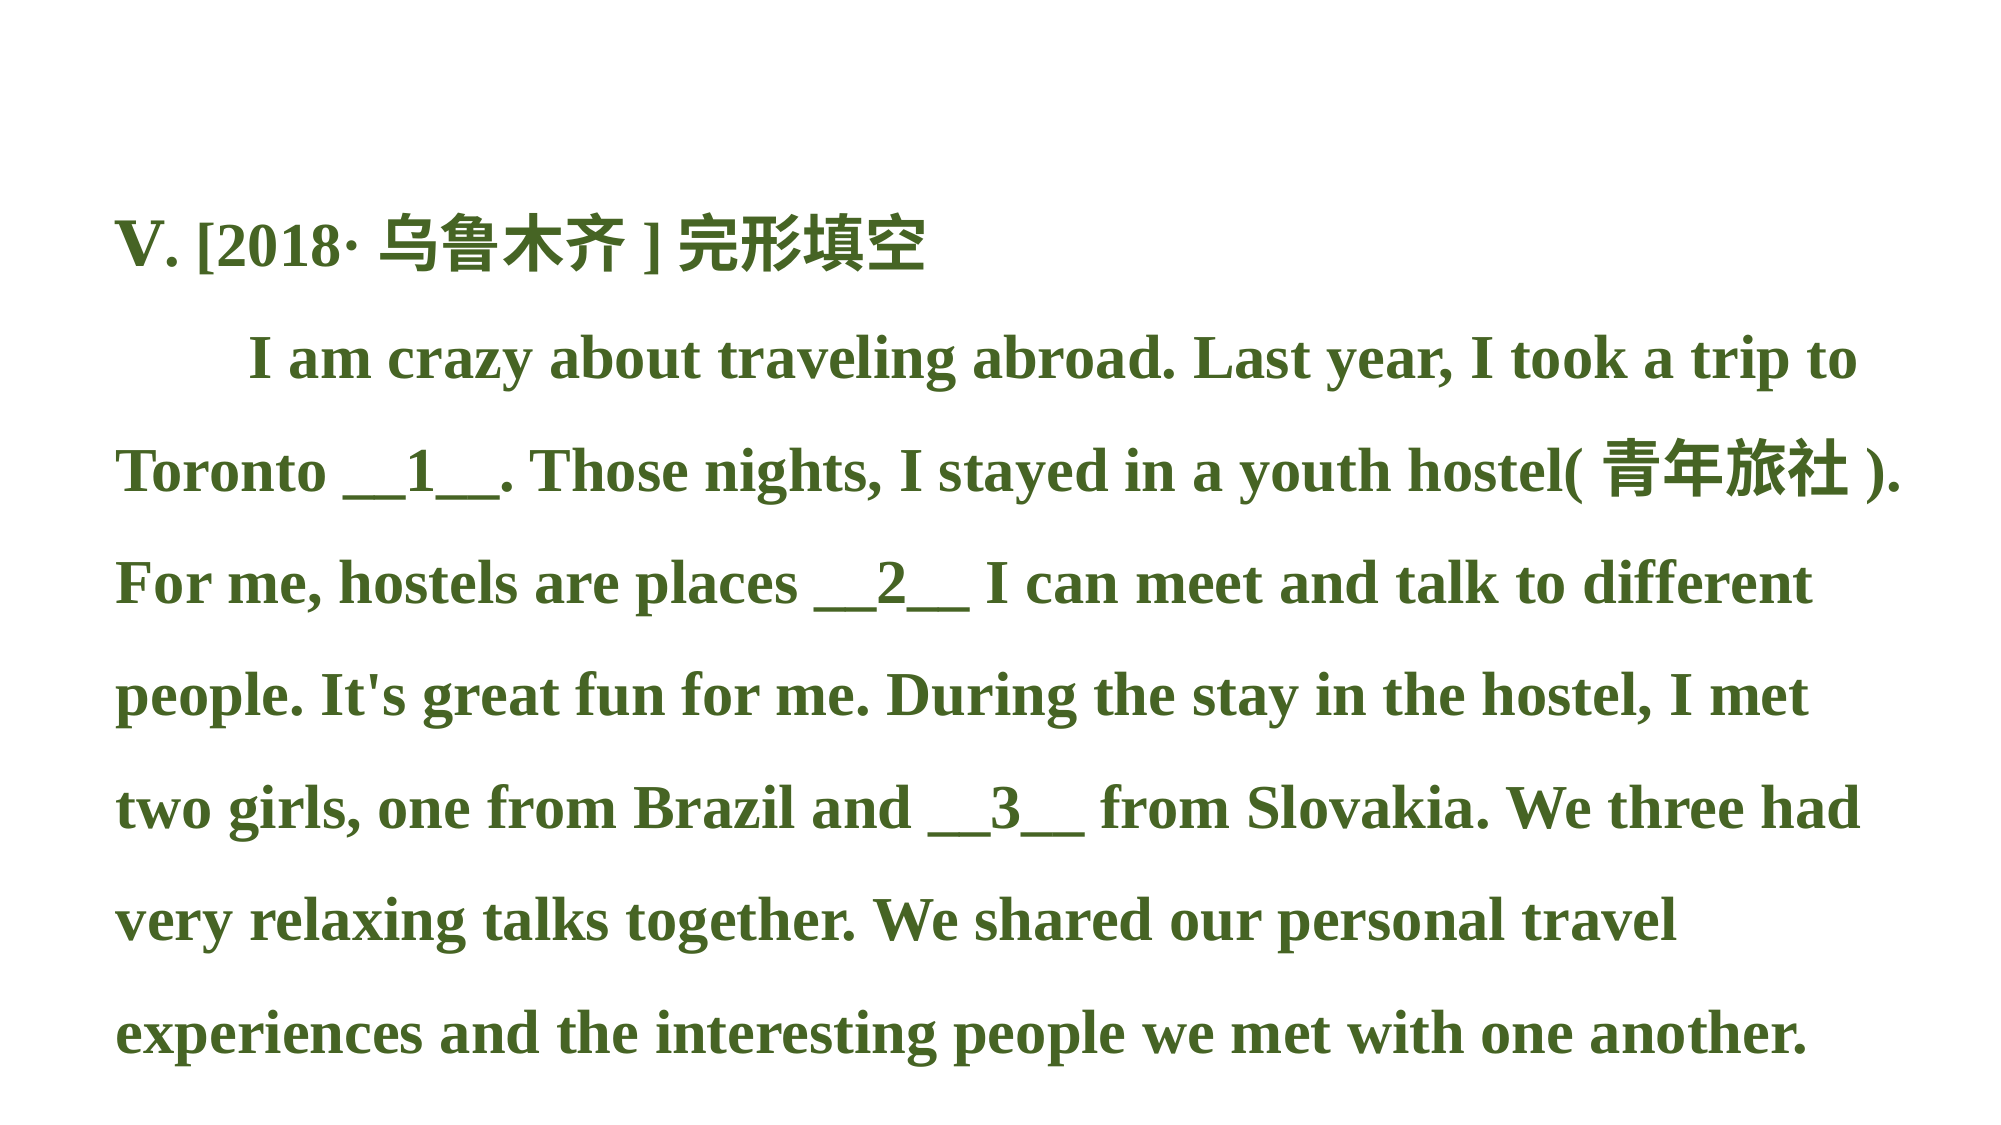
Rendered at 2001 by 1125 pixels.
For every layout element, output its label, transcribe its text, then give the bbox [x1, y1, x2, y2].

text_box Ⅴ. [2018·乌鲁木齐]完形填空 I am crazy about traveling abroad. Last year, I took a trip to Toronto __1__. Those nights, I stayed in a youth hostel(青年旅社). For me, hostels are places __2__ I can meet and talk to different people. It's great fun for me. During the stay in the hostel, I met two girls, one from Brazil and __3__ from Slovakia. We three had very relaxing talks together. We shared our personal travel experiences and the interesting people we met with one another. [101, 159, 1918, 1073]
